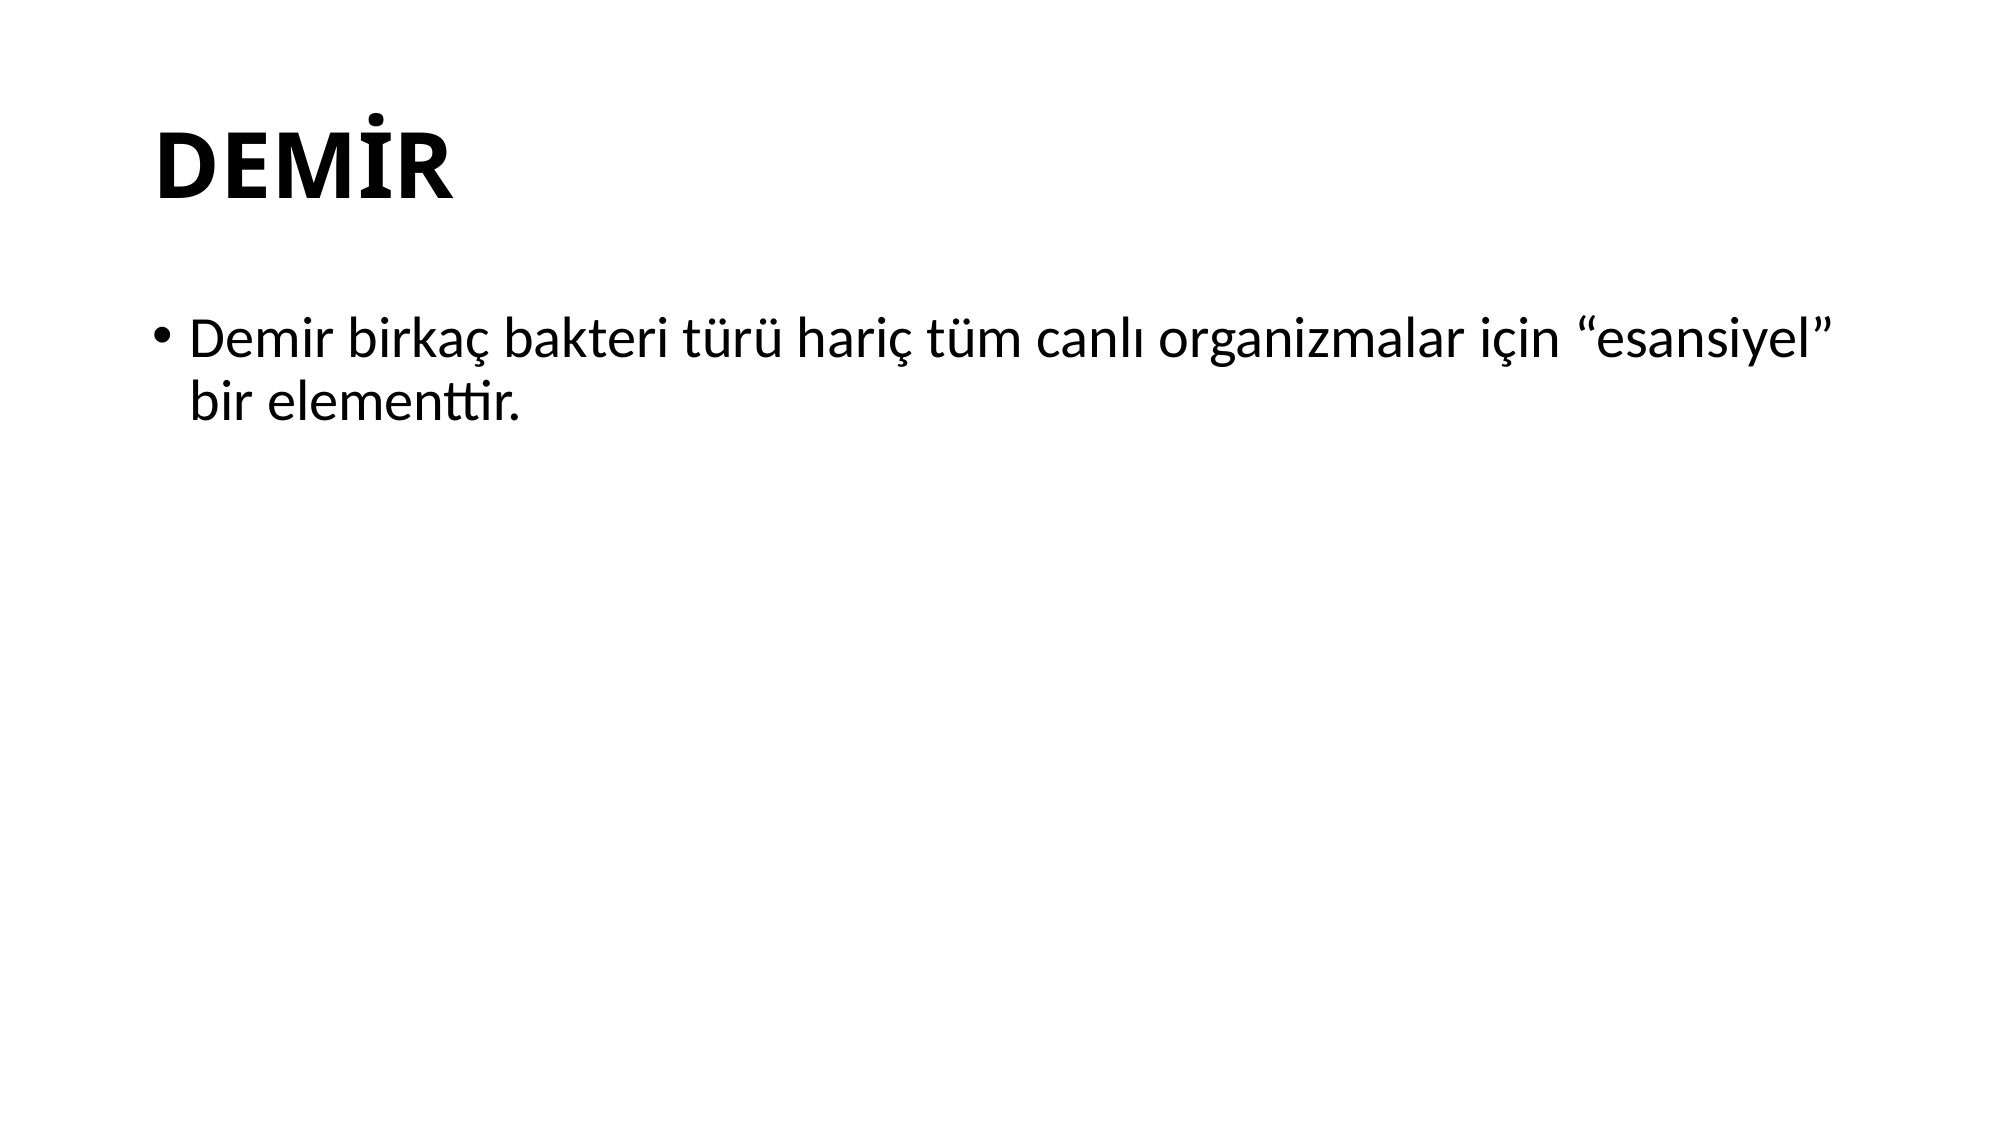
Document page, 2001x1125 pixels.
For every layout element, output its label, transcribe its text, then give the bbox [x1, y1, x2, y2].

list Demir birkaç bakteri türü hariç tüm canlı organizmalar için “esansiyel” bir elementtir. [137, 299, 1863, 1014]
title DEMİR [137, 59, 1863, 278]
